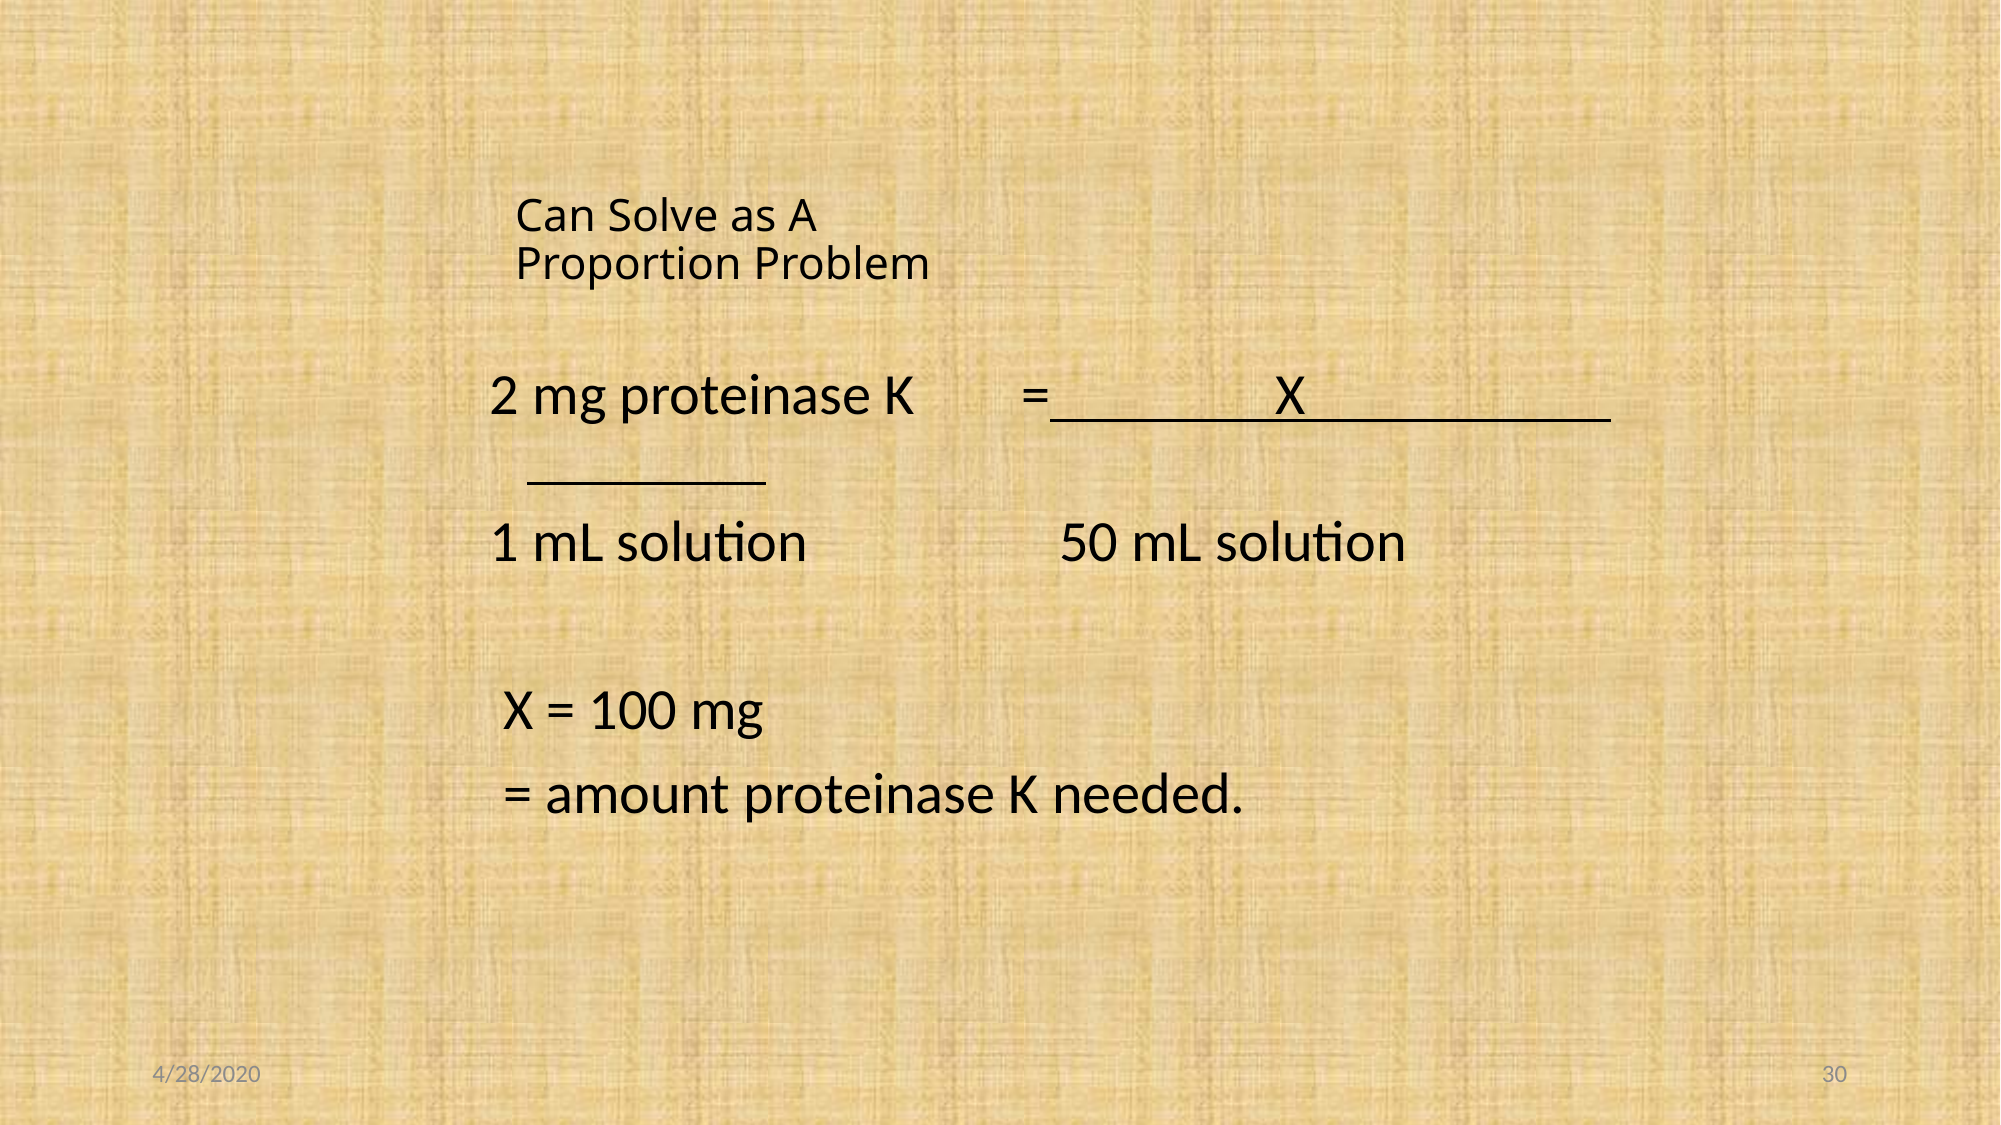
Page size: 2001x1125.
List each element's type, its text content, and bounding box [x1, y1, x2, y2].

slide_number 30 [1412, 1042, 1863, 1103]
list 2 mg proteinase K = X 1 mL solution 50 mL solution X = 100 mg = amount proteinase K needed. [474, 266, 1638, 854]
picture [0, 0, 2001, 1125]
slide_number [137, 1042, 588, 1103]
title Can Solve as A Proportion Problem [500, 185, 1663, 298]
